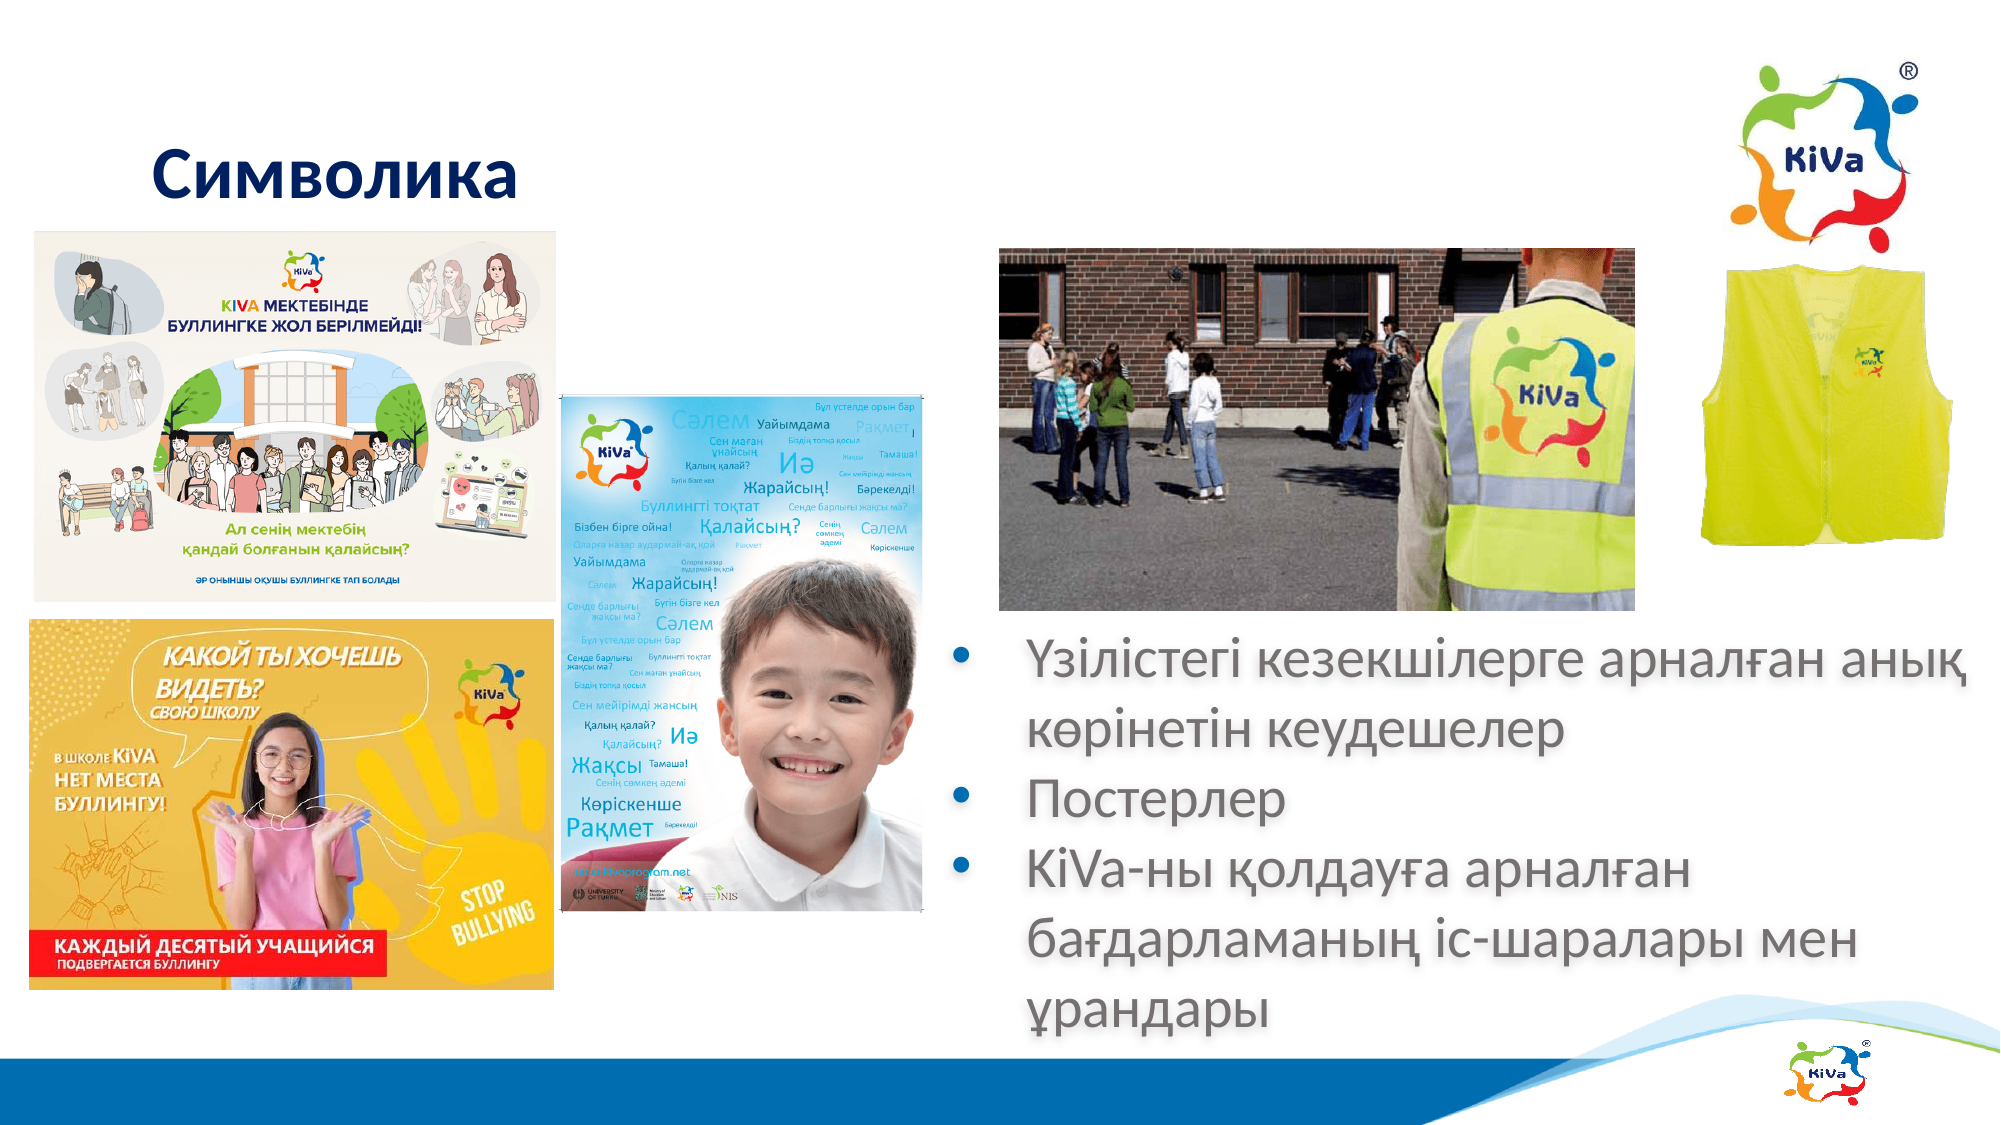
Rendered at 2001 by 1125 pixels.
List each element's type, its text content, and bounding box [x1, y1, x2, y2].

title Символика [137, 59, 1723, 278]
picture [29, 619, 555, 990]
picture [559, 394, 924, 913]
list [999, 248, 1635, 612]
picture [34, 231, 556, 602]
picture [1667, 57, 1981, 573]
text_box Үзілістегі кезекшілерге арналған анық көрінетін кеудешелер Постерлер KiVa-ны қолдауға арналған бағдарламаның іс-шаралары мен ұрандары [924, 595, 2000, 940]
picture [1407, 991, 2001, 1125]
